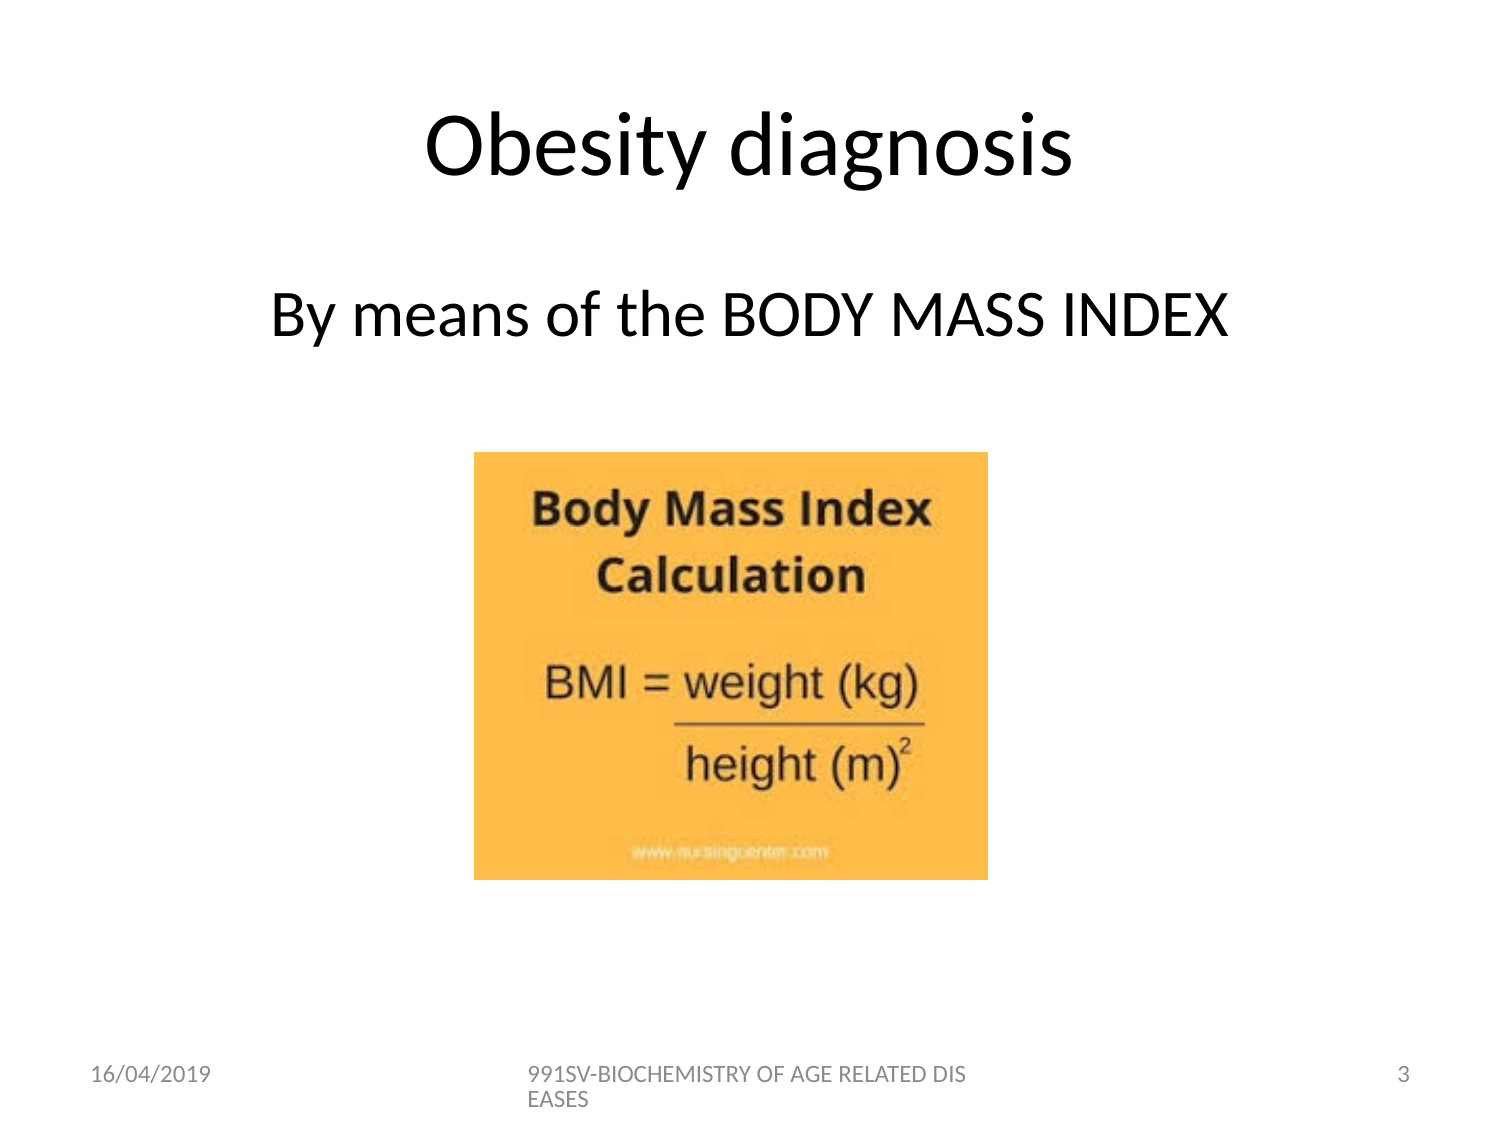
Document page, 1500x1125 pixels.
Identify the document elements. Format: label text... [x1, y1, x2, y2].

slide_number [75, 1042, 425, 1103]
picture [474, 451, 988, 880]
title Obesity diagnosis [75, 45, 1425, 233]
slide_number 2 [1074, 1042, 1425, 1103]
list By means of the BODY MASS INDEX [75, 262, 1425, 391]
footer 991SV-BIOCHEMISTRY OF AGE RELATED DISEASES [512, 1042, 988, 1103]
